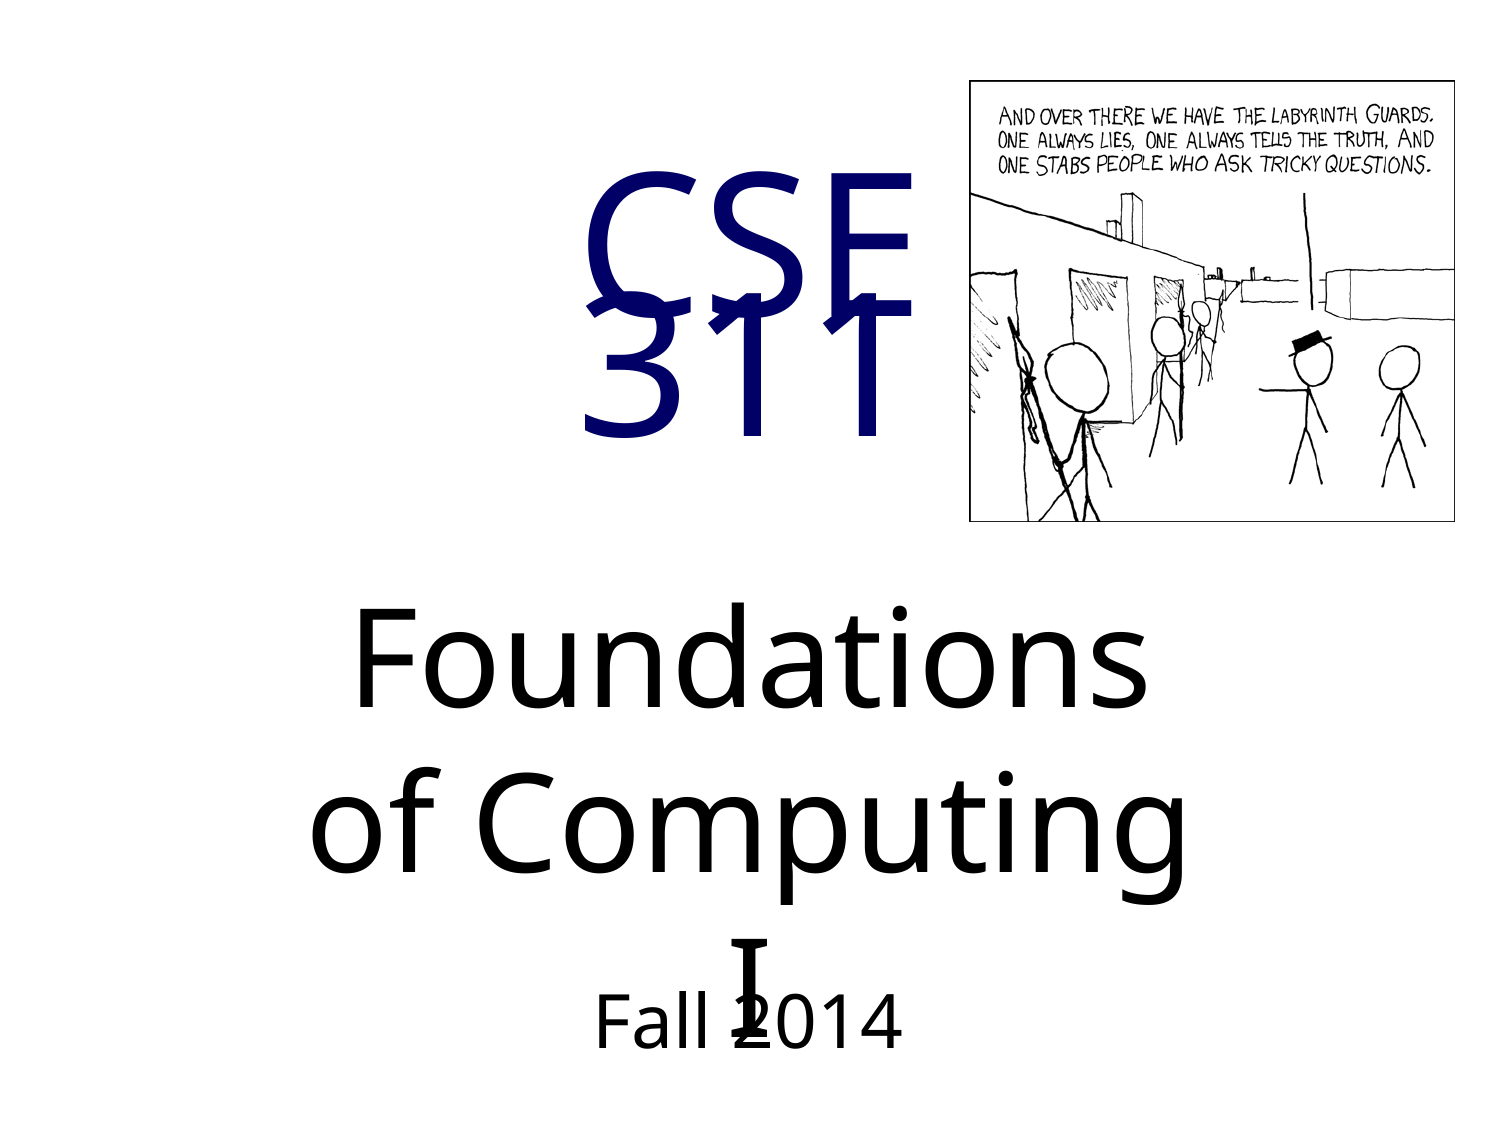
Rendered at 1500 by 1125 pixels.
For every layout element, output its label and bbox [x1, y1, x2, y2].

picture [968, 80, 1455, 523]
